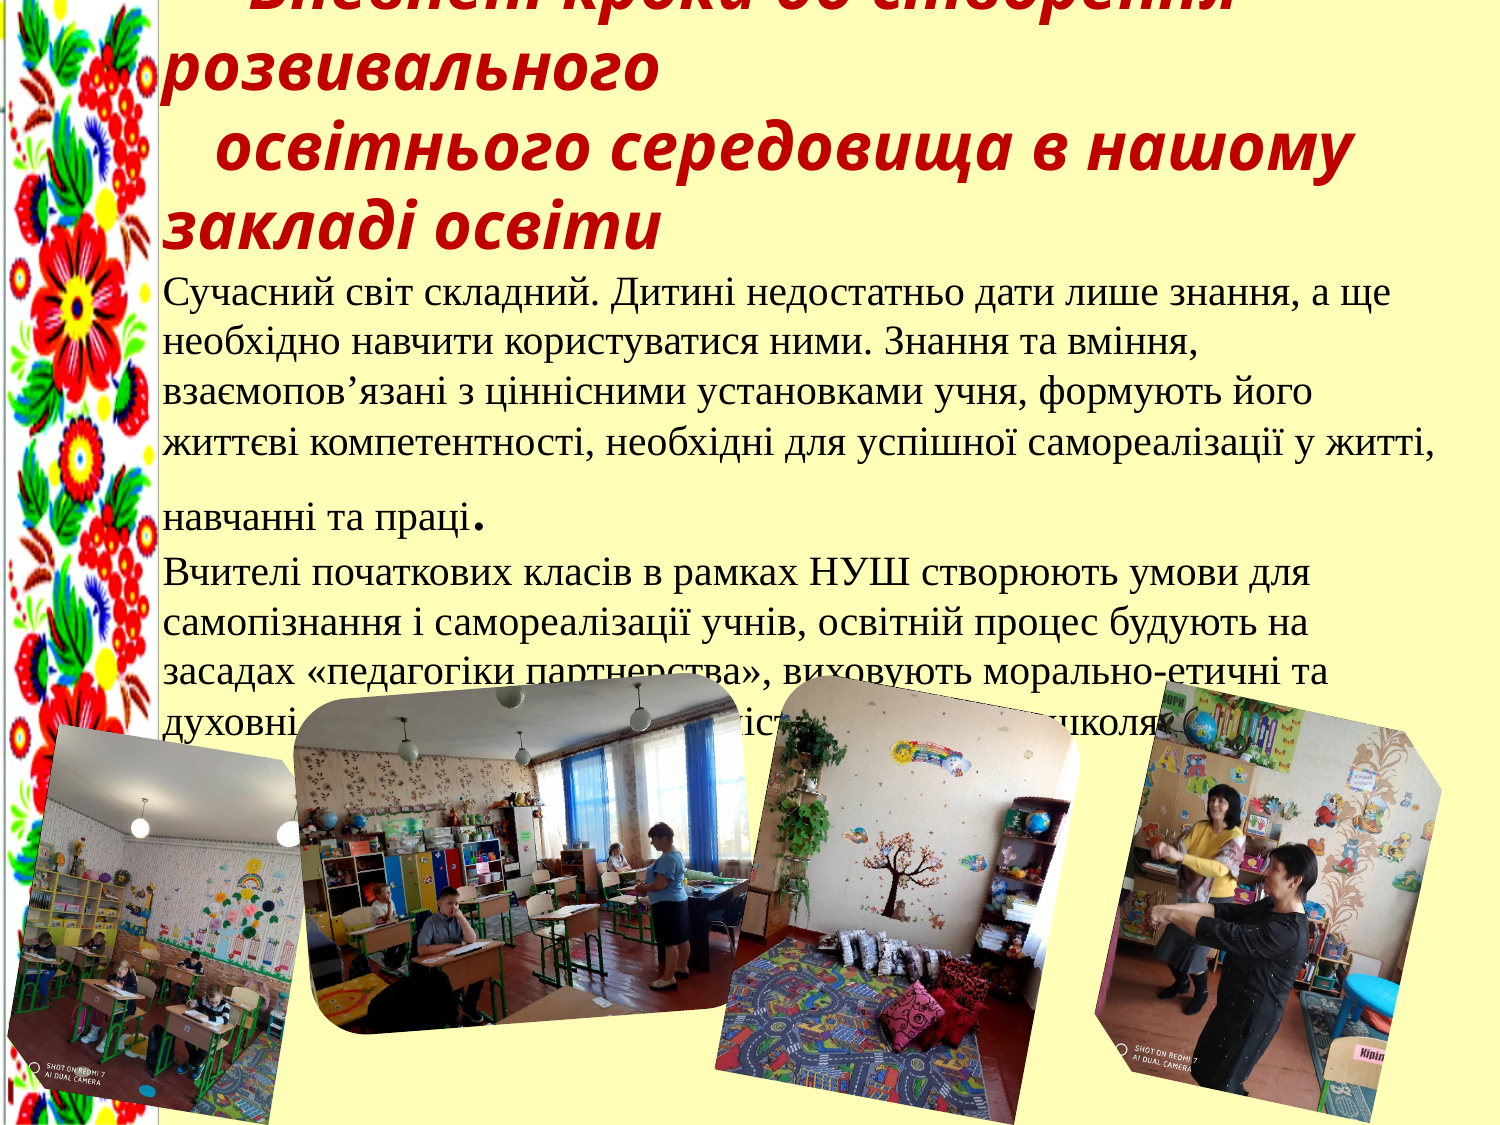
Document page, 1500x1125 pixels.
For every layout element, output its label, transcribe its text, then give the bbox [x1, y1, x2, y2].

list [0, 482, 643, 643]
picture [0, 0, 159, 482]
picture [0, 643, 1081, 1125]
title Впевнені кроки до створення розвивального освітнього середовища в нашому закладі освіти Сучасний світ складний. Дитині недостатньо дати лише знання, а ще необхідно навчити користуватися ними. Знання та вміння, взаємопов’язані з ціннісними установками учня, формують його життєві компетентності, необхідні для успішної самореалізації у житті, навчанні та праці. Вчителі початкових класів в рамках НУШ створюють умови для самопізнання і самореалізації учнів, освітній процес будують на засадах «педагогіки партнерства», виховують морально-етичні та духовні якості, соціальну активність у молодших школярів. [147, 136, 1459, 740]
picture [1094, 685, 1442, 1121]
